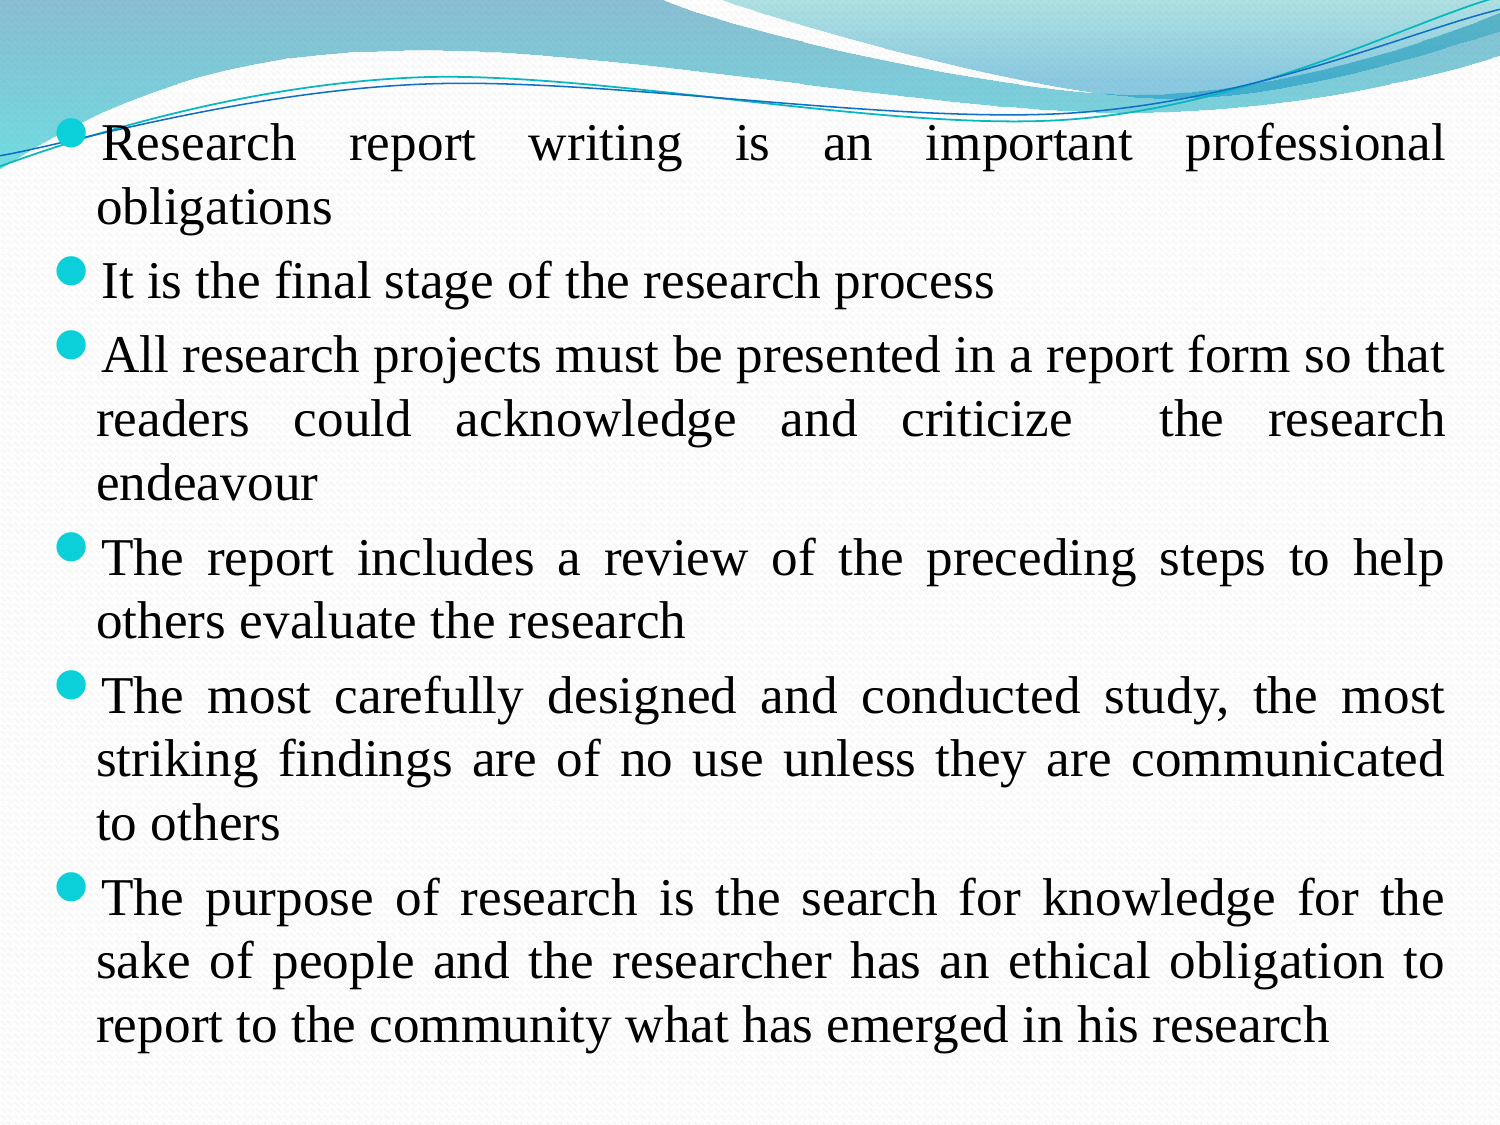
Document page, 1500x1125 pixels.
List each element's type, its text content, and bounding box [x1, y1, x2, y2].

list Research report writing is an important professional obligations It is the final stage of the research process All research projects must be presented in a report form so that readers could acknowledge and criticize the research endeavour The report includes a review of the preceding steps to help others evaluate the research The most carefully designed and conducted study, the most striking findings are of no use unless they are communicated to others The purpose of research is the search for knowledge for the sake of people and the researcher has an ethical obligation to report to the community what has emerged in his research [37, 99, 1463, 1063]
